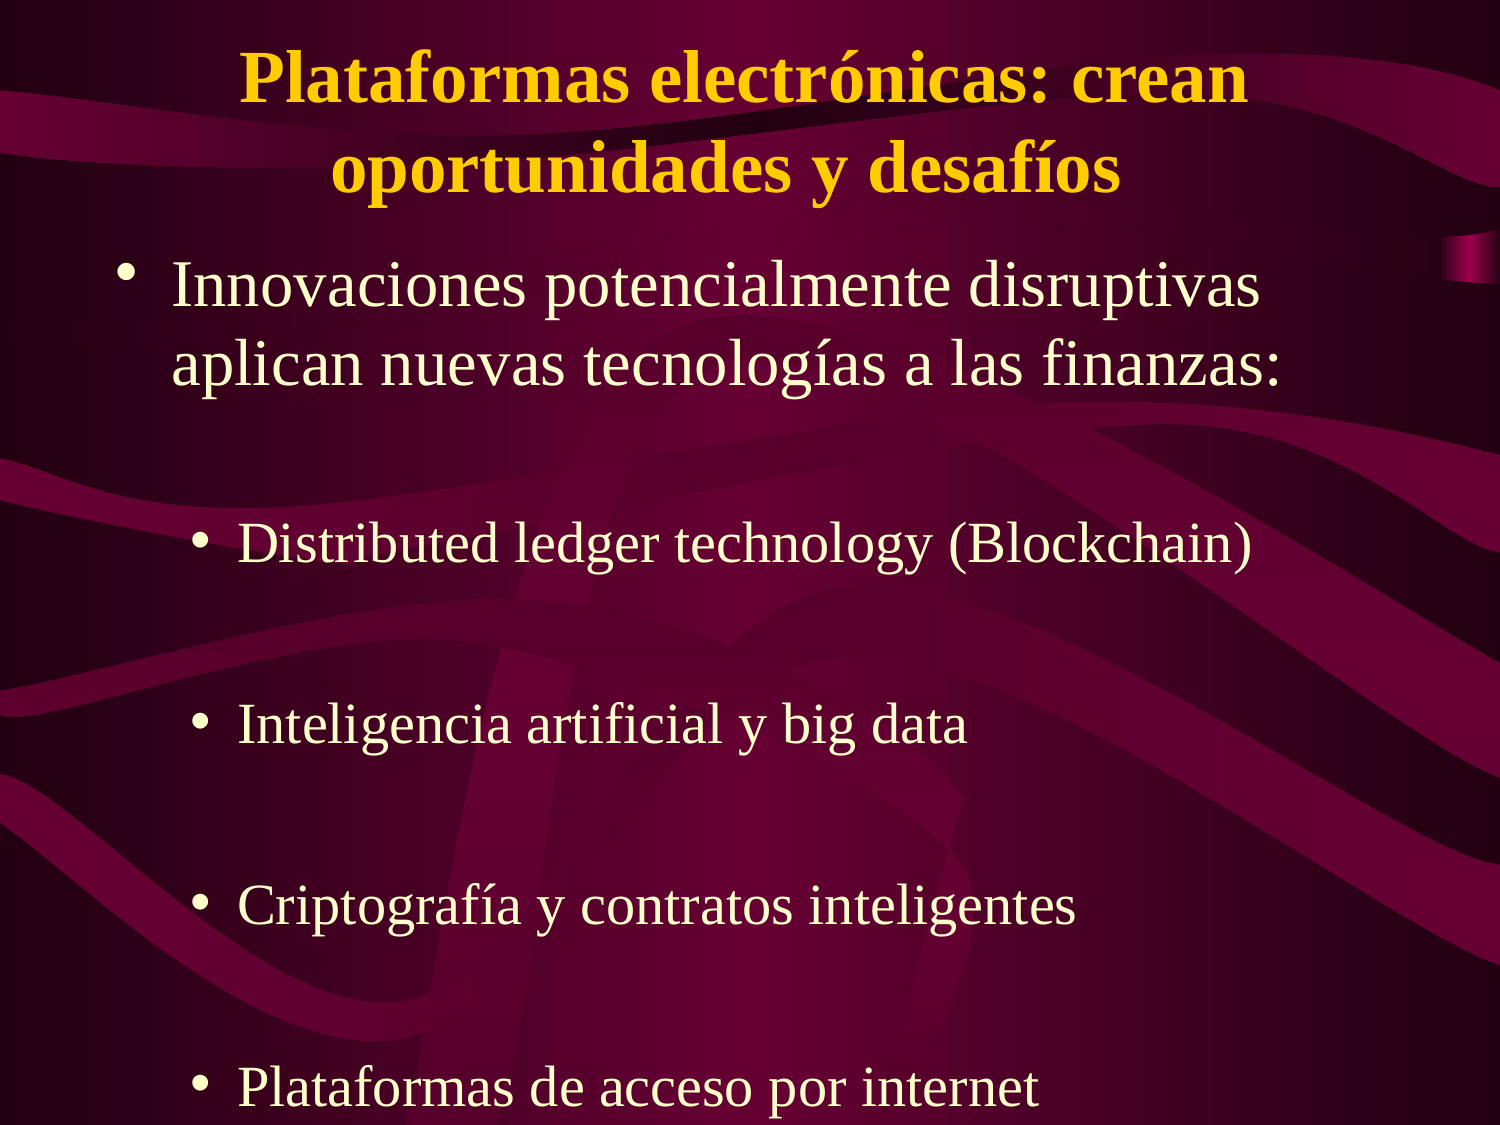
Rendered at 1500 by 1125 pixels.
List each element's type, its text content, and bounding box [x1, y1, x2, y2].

text_box Plataformas electrónicas: crean oportunidades y desafíos [71, 18, 1418, 217]
list Innovaciones potencialmente disruptivas aplican nuevas tecnologías a las finanzas: Distributed ledger technology (Blockchain) Inteligencia artificial y big data Criptografía y contratos inteligentes Plataformas de acceso por internet [100, 231, 1424, 791]
